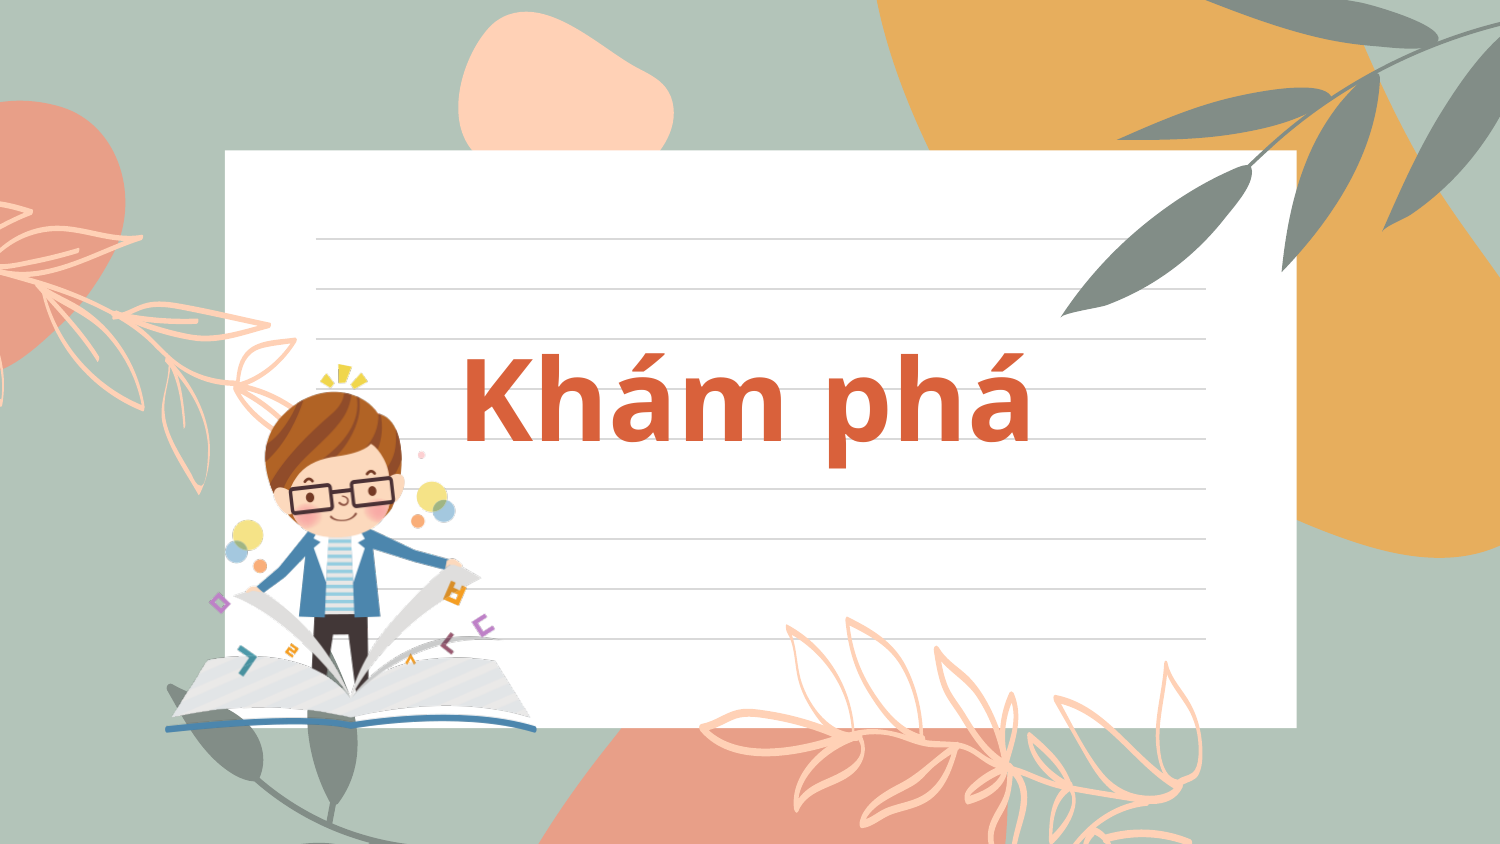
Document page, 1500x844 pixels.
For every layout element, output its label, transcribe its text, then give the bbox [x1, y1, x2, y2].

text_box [698, 616, 1205, 844]
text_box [1060, 0, 1500, 318]
title Khám phá [347, 307, 1227, 479]
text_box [0, 200, 343, 496]
picture [165, 364, 538, 733]
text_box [165, 740, 453, 844]
